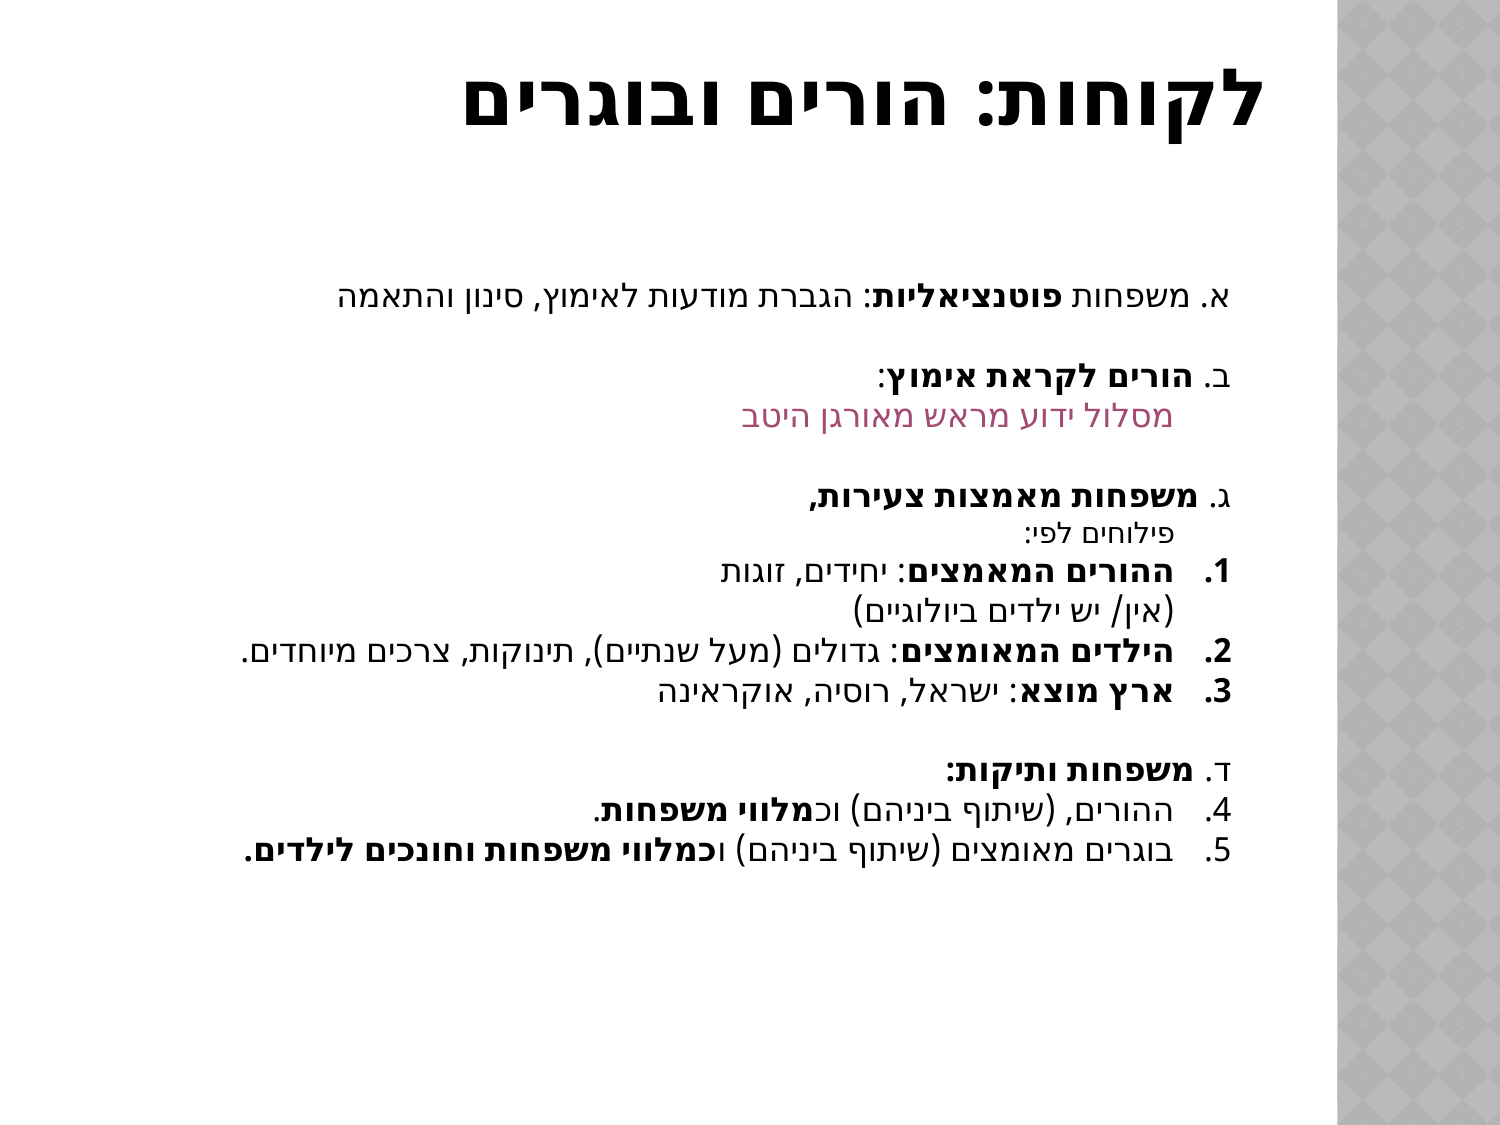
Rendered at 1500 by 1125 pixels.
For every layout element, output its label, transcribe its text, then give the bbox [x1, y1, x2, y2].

text_box א. משפחות פוטנציאליות: הגברת מודעות לאימוץ, סינון והתאמה ב. הורים לקראת אימוץ: מסלול ידוע מראש מאורגן היטב ג. משפחות מאמצות צעירות, פילוחים לפי: ההורים המאמצים: יחידים, זוגות (אין/ יש ילדים ביולוגיים) הילדים המאומצים: גדולים (מעל שנתיים), תינוקות, צרכים מיוחדים. ארץ מוצא: ישראל, רוסיה, אוקראינה ד. משפחות ותיקות: ההורים, (שיתוף ביניהם) וכמלווי משפחות. בוגרים מאומצים (שיתוף ביניהם) וכמלווי משפחות וחונכים לילדים. [147, 267, 1247, 876]
title לקוחות: הורים ובוגרים [123, 30, 1277, 142]
